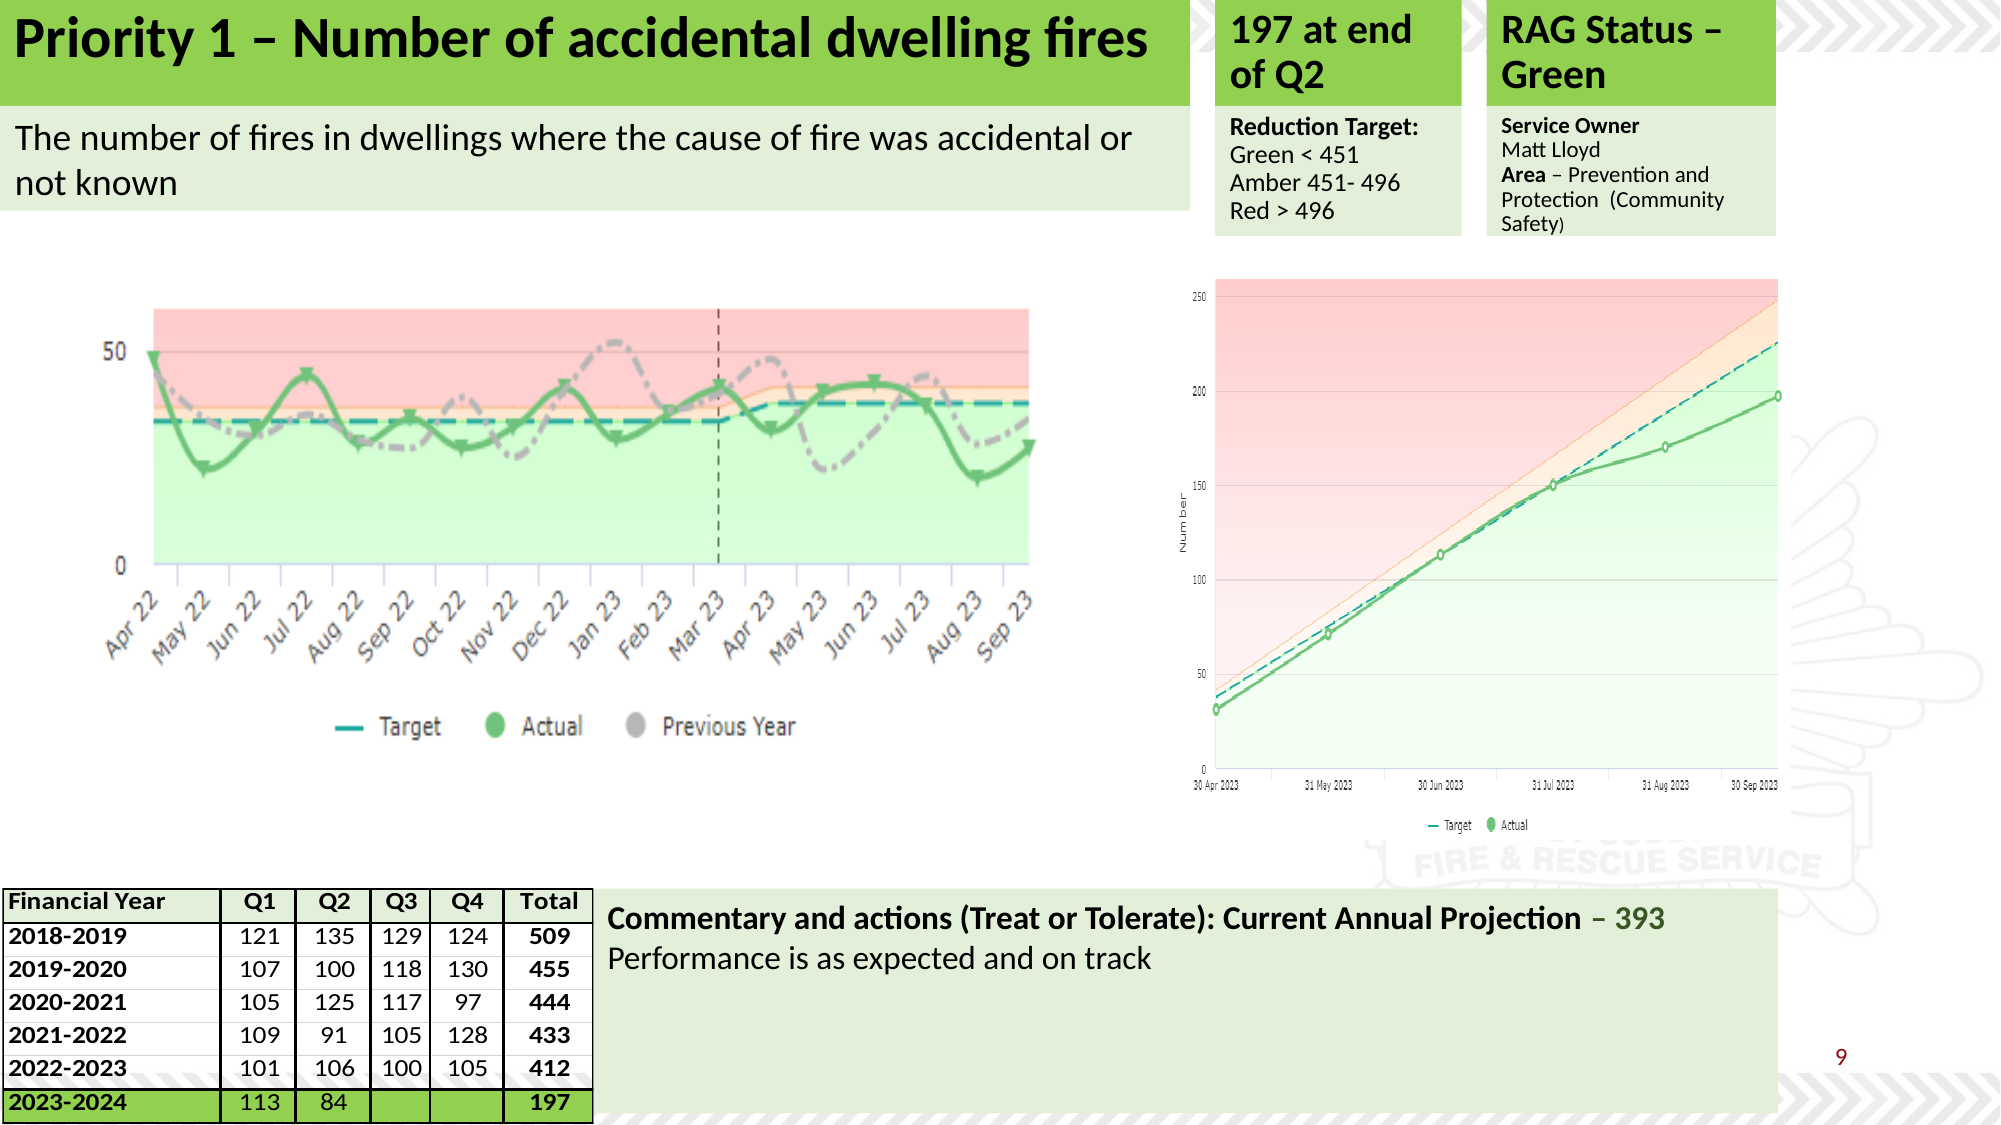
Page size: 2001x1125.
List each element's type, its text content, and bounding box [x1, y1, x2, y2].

text_box RAG Status – Green [1486, 0, 1776, 105]
picture [0, 0, 2001, 1125]
text_box 197 at end of Q2 [1215, 0, 1462, 105]
text_box Reduction Target: Green < 451 Amber 451- 496 Red > 496 [1215, 105, 1462, 236]
slide_number 9 [1412, 1035, 1863, 1077]
text_box The number of fires in dwellings where the cause of fire was accidental or not known [0, 105, 1190, 211]
text_box Priority 1 – Number of accidental dwelling fires [0, 0, 1190, 105]
text_box Commentary and actions (Treat or Tolerate): Current Annual Projection – 393 Performance is as expected and on track [596, 888, 1779, 1114]
text_box Service Owner Matt Lloyd Area – Prevention and Protection (Community Safety) [1486, 105, 1776, 236]
